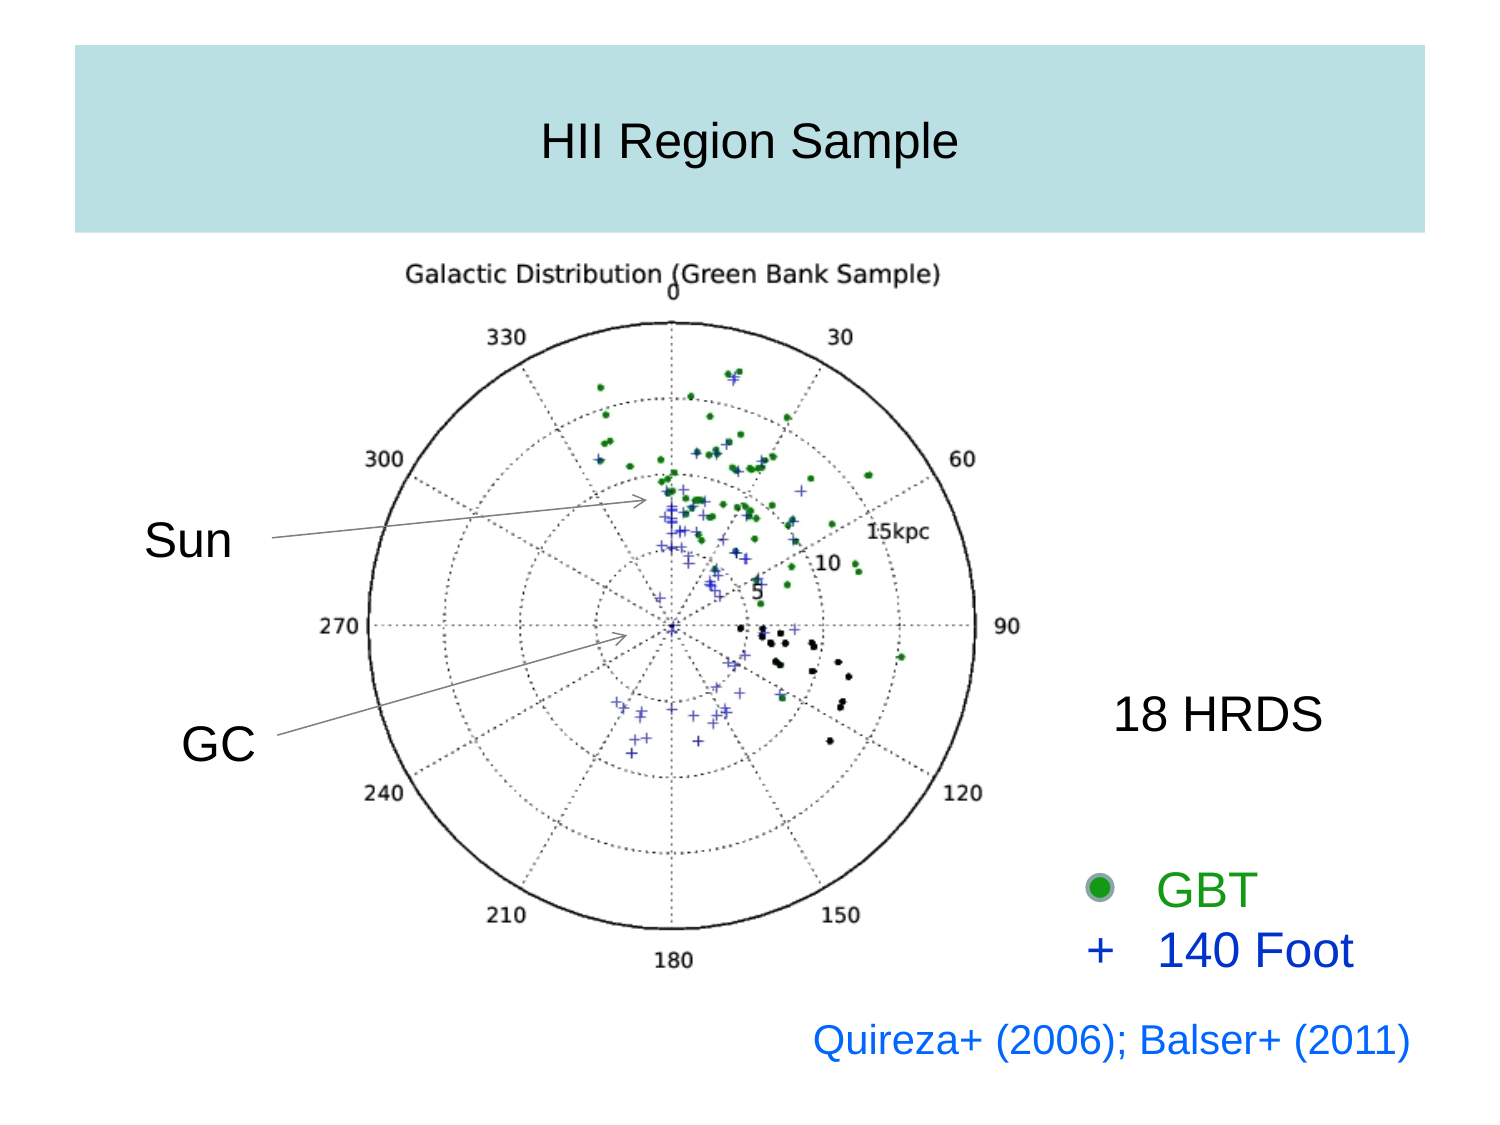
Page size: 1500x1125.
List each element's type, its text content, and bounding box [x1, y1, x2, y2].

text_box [271, 499, 648, 539]
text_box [277, 634, 628, 736]
picture [294, 252, 1064, 996]
text_box [1085, 872, 1115, 903]
title HII Region Sample [74, 44, 1426, 233]
text_box Sun [129, 499, 248, 575]
text_box GC [166, 703, 272, 779]
text_box GBT + 140 Foot [1069, 848, 1372, 987]
text_box 18 HRDS [1098, 673, 1339, 749]
text_box Quireza+ (2006); Balser+ (2011) [798, 1005, 1427, 1071]
